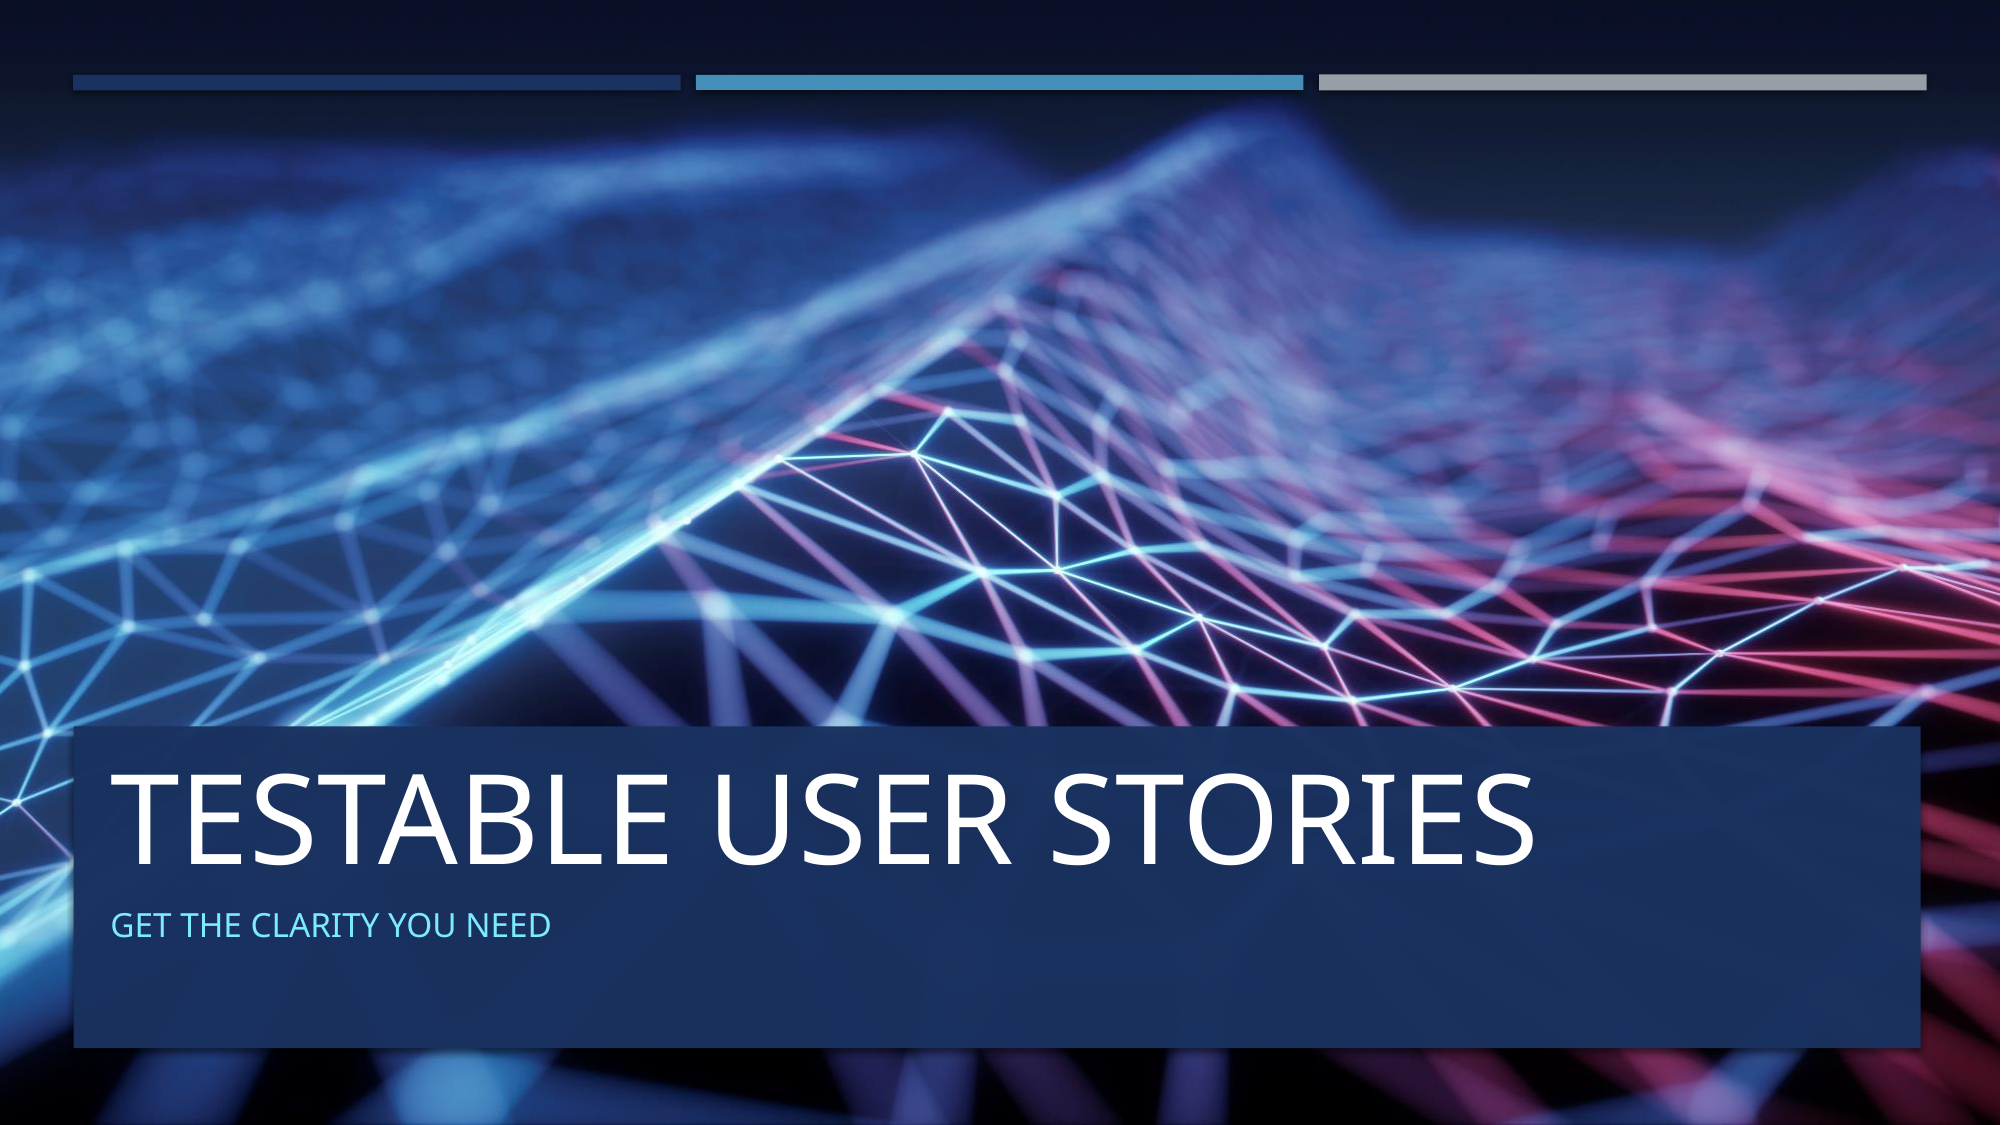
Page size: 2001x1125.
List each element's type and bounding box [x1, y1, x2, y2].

picture [0, 0, 2000, 1125]
text_box [72, 73, 1928, 92]
